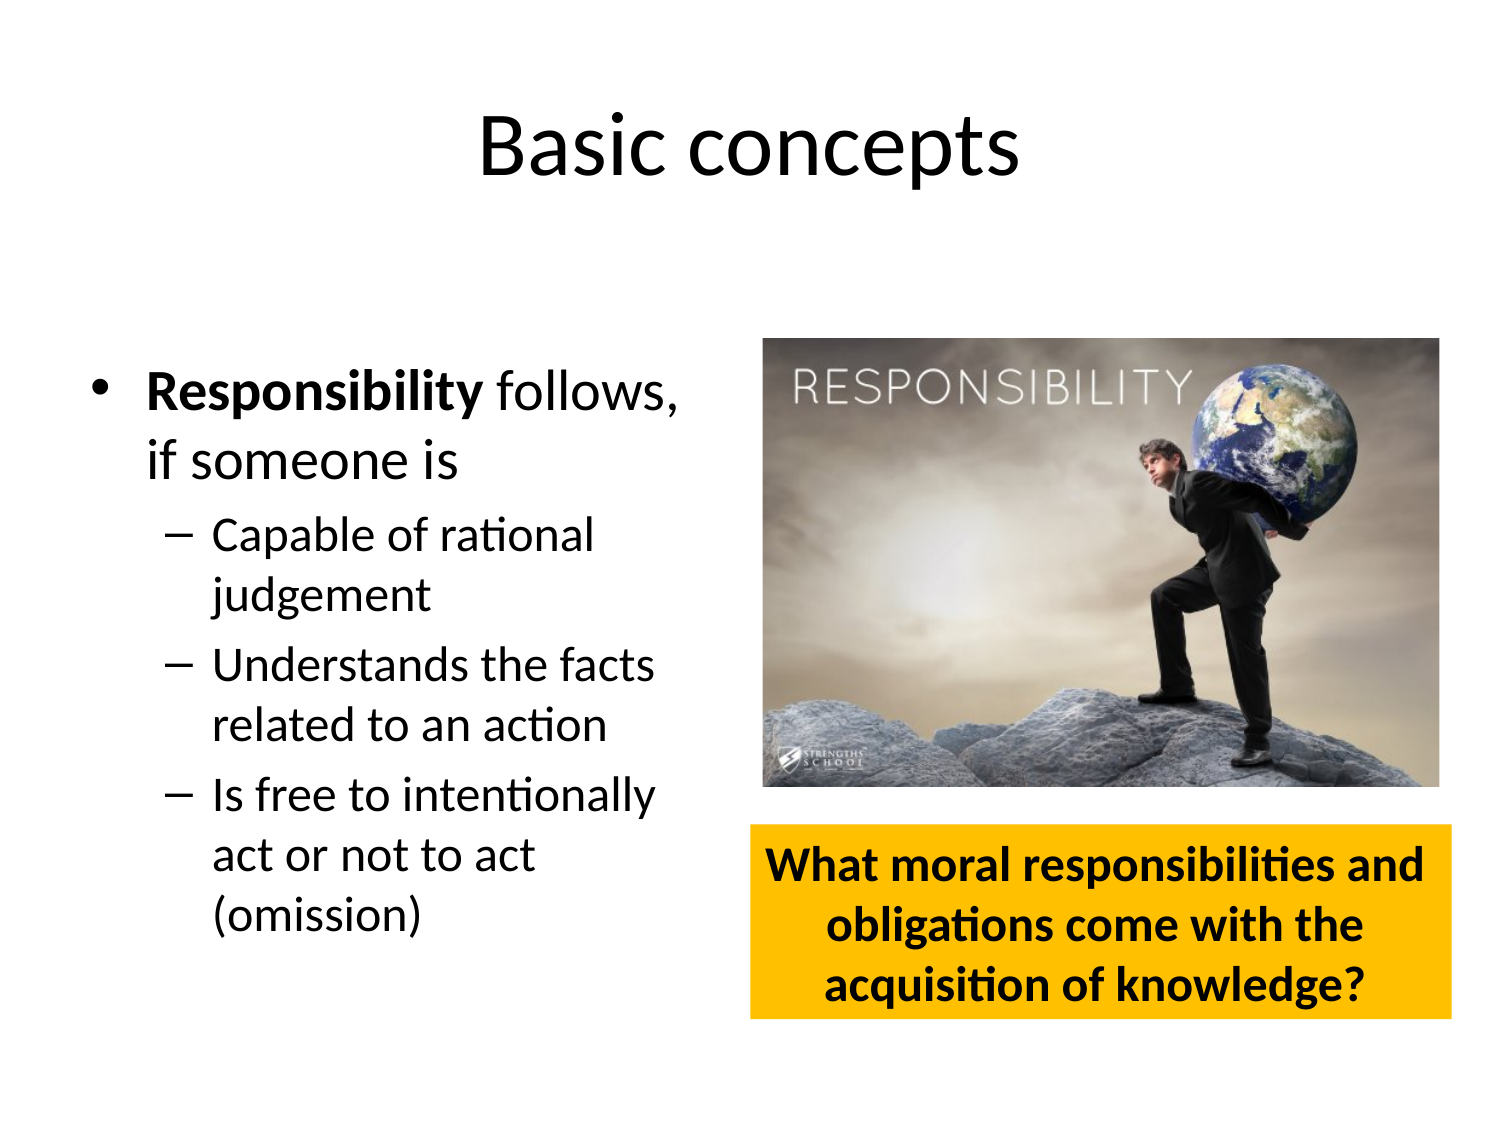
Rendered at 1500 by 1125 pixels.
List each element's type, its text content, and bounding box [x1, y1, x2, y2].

text_box What moral responsibilities and obligations come with the acquisition of knowledge? [750, 824, 1452, 1020]
list Responsibility follows, if someone is Capable of rational judgement Understands the facts related to an action Is free to intentionally act or not to act (omission) [75, 262, 738, 1005]
title Basic concepts [75, 45, 1425, 233]
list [762, 337, 1440, 788]
